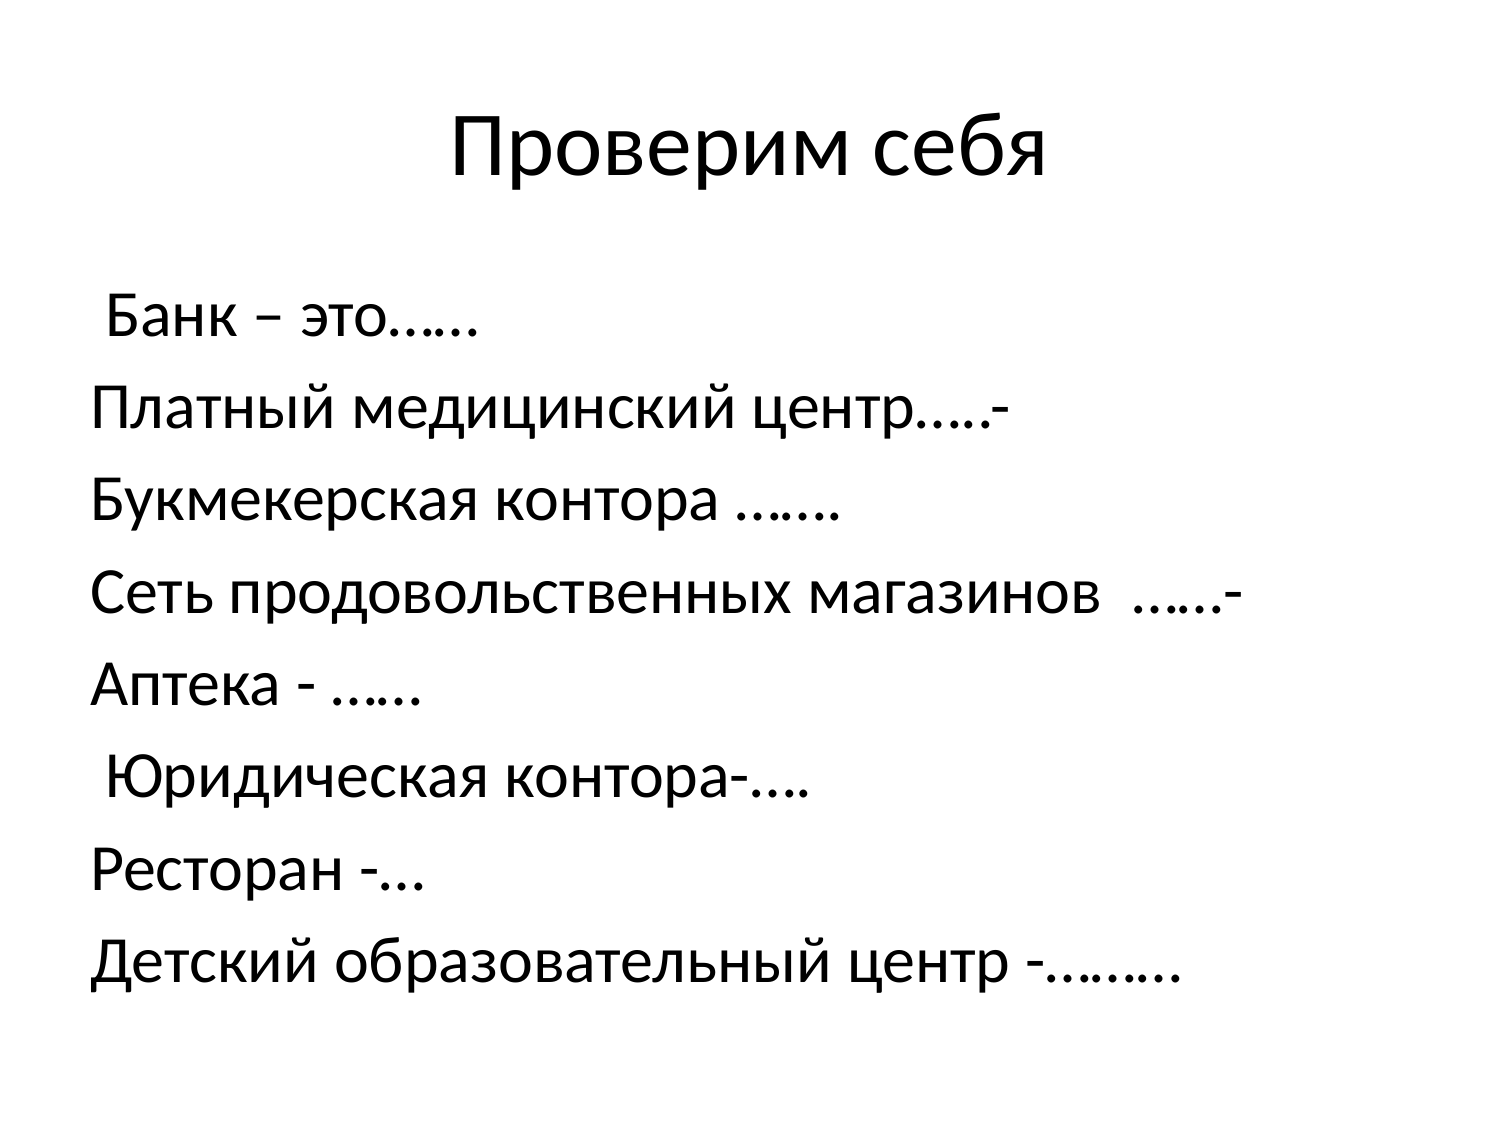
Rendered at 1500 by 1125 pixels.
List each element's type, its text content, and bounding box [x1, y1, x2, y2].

list Банк – это…… Платный медицинский центр…..- Букмекерская контора ……. Сеть продовольственных магазинов ……- Аптека - …… Юридическая контора-…. Ресторан -… Детский образовательный центр -……… [75, 262, 1425, 1005]
title Проверим себя [75, 45, 1425, 233]
